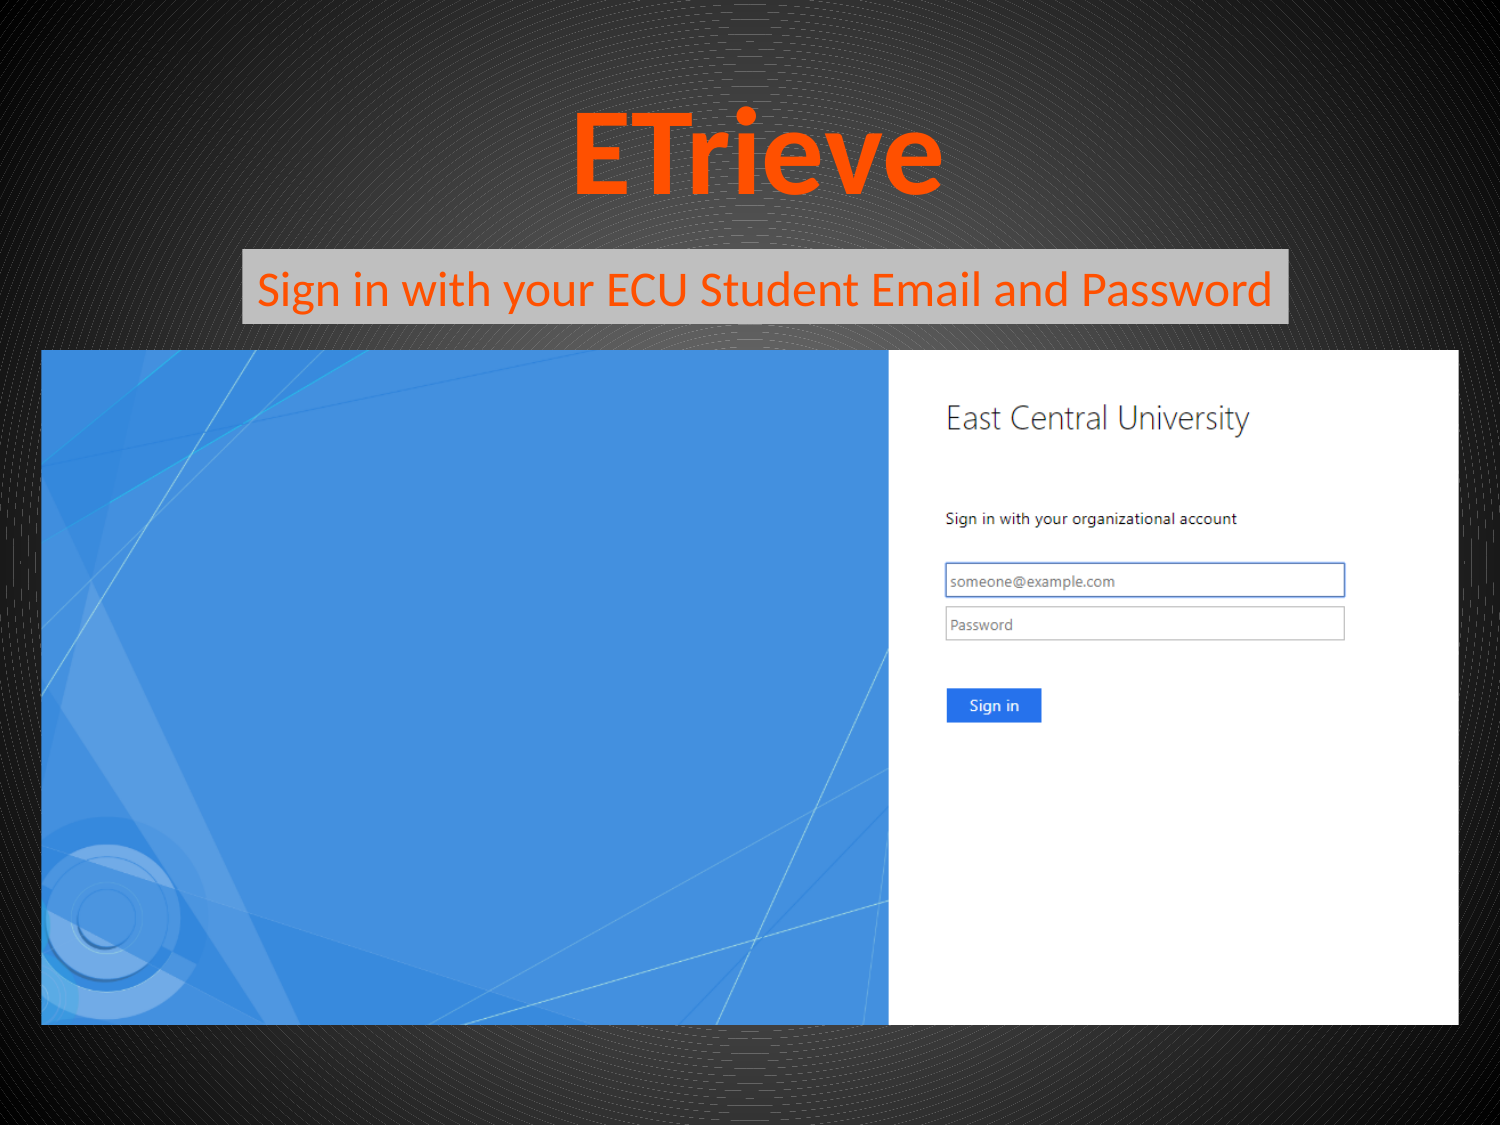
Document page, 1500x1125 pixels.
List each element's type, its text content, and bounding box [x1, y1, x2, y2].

picture [41, 349, 1459, 1026]
text_box ETrieve [555, 62, 961, 228]
text_box Sign in with your ECU Student Email and Password [242, 249, 1289, 324]
